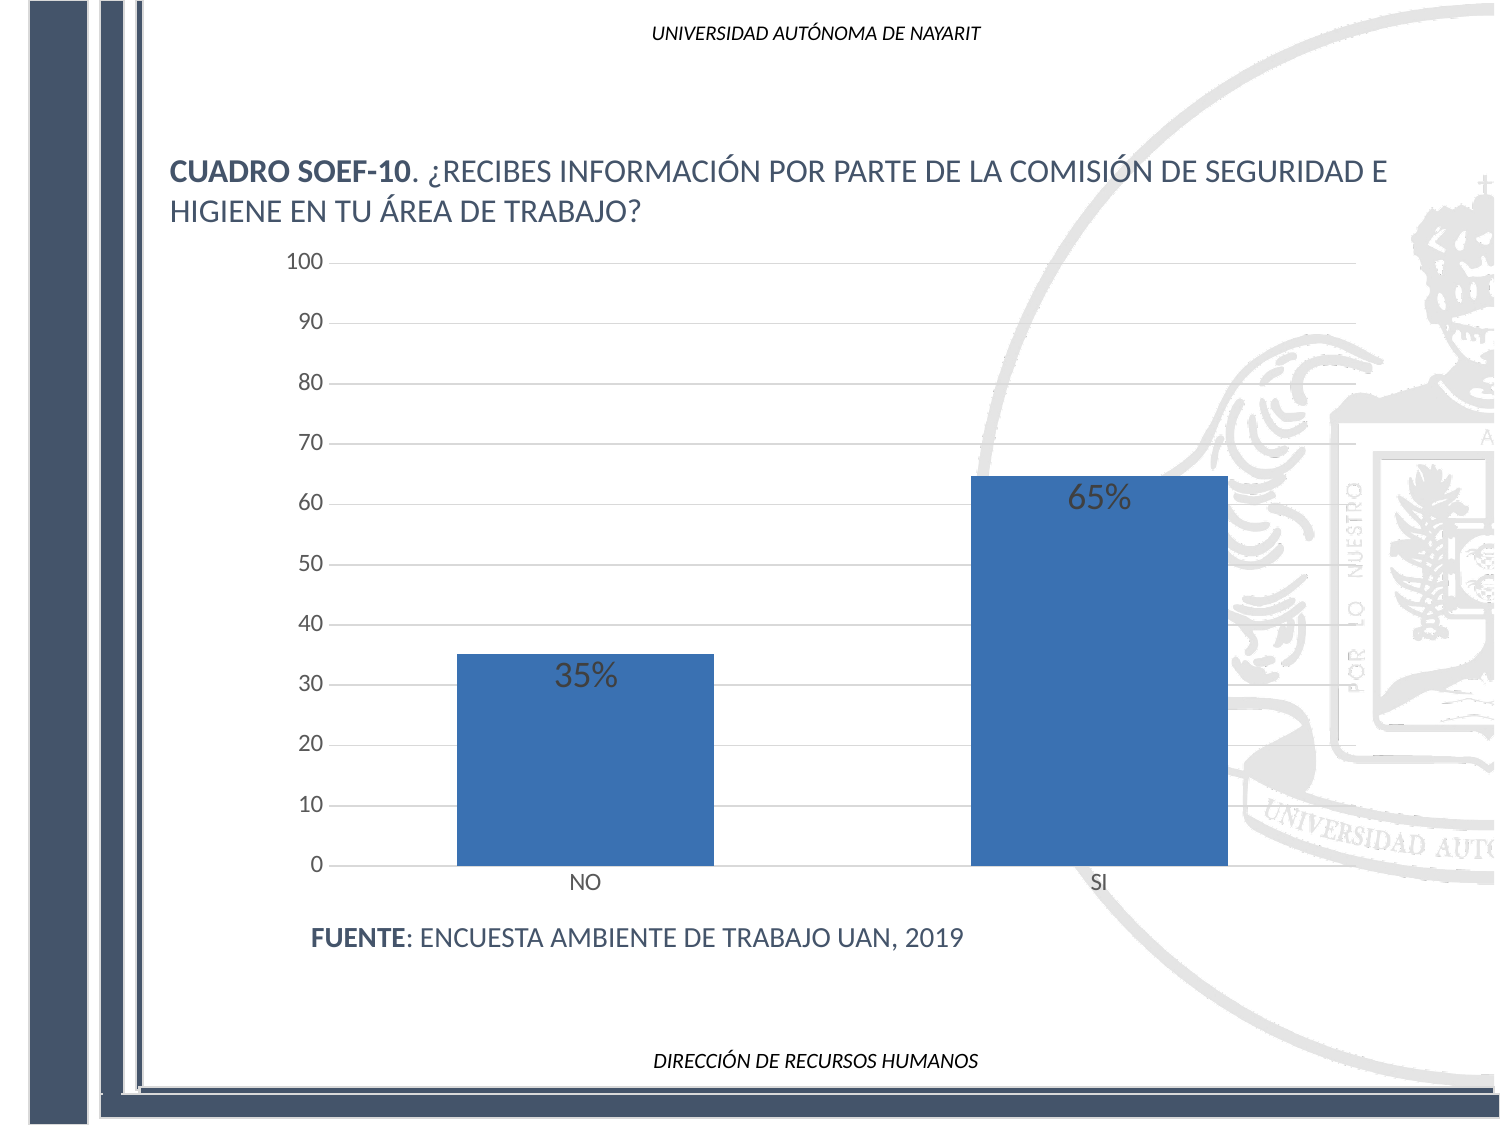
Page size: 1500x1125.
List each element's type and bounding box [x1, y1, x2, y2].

chart [263, 237, 1379, 911]
text_box [29, 0, 1500, 1125]
